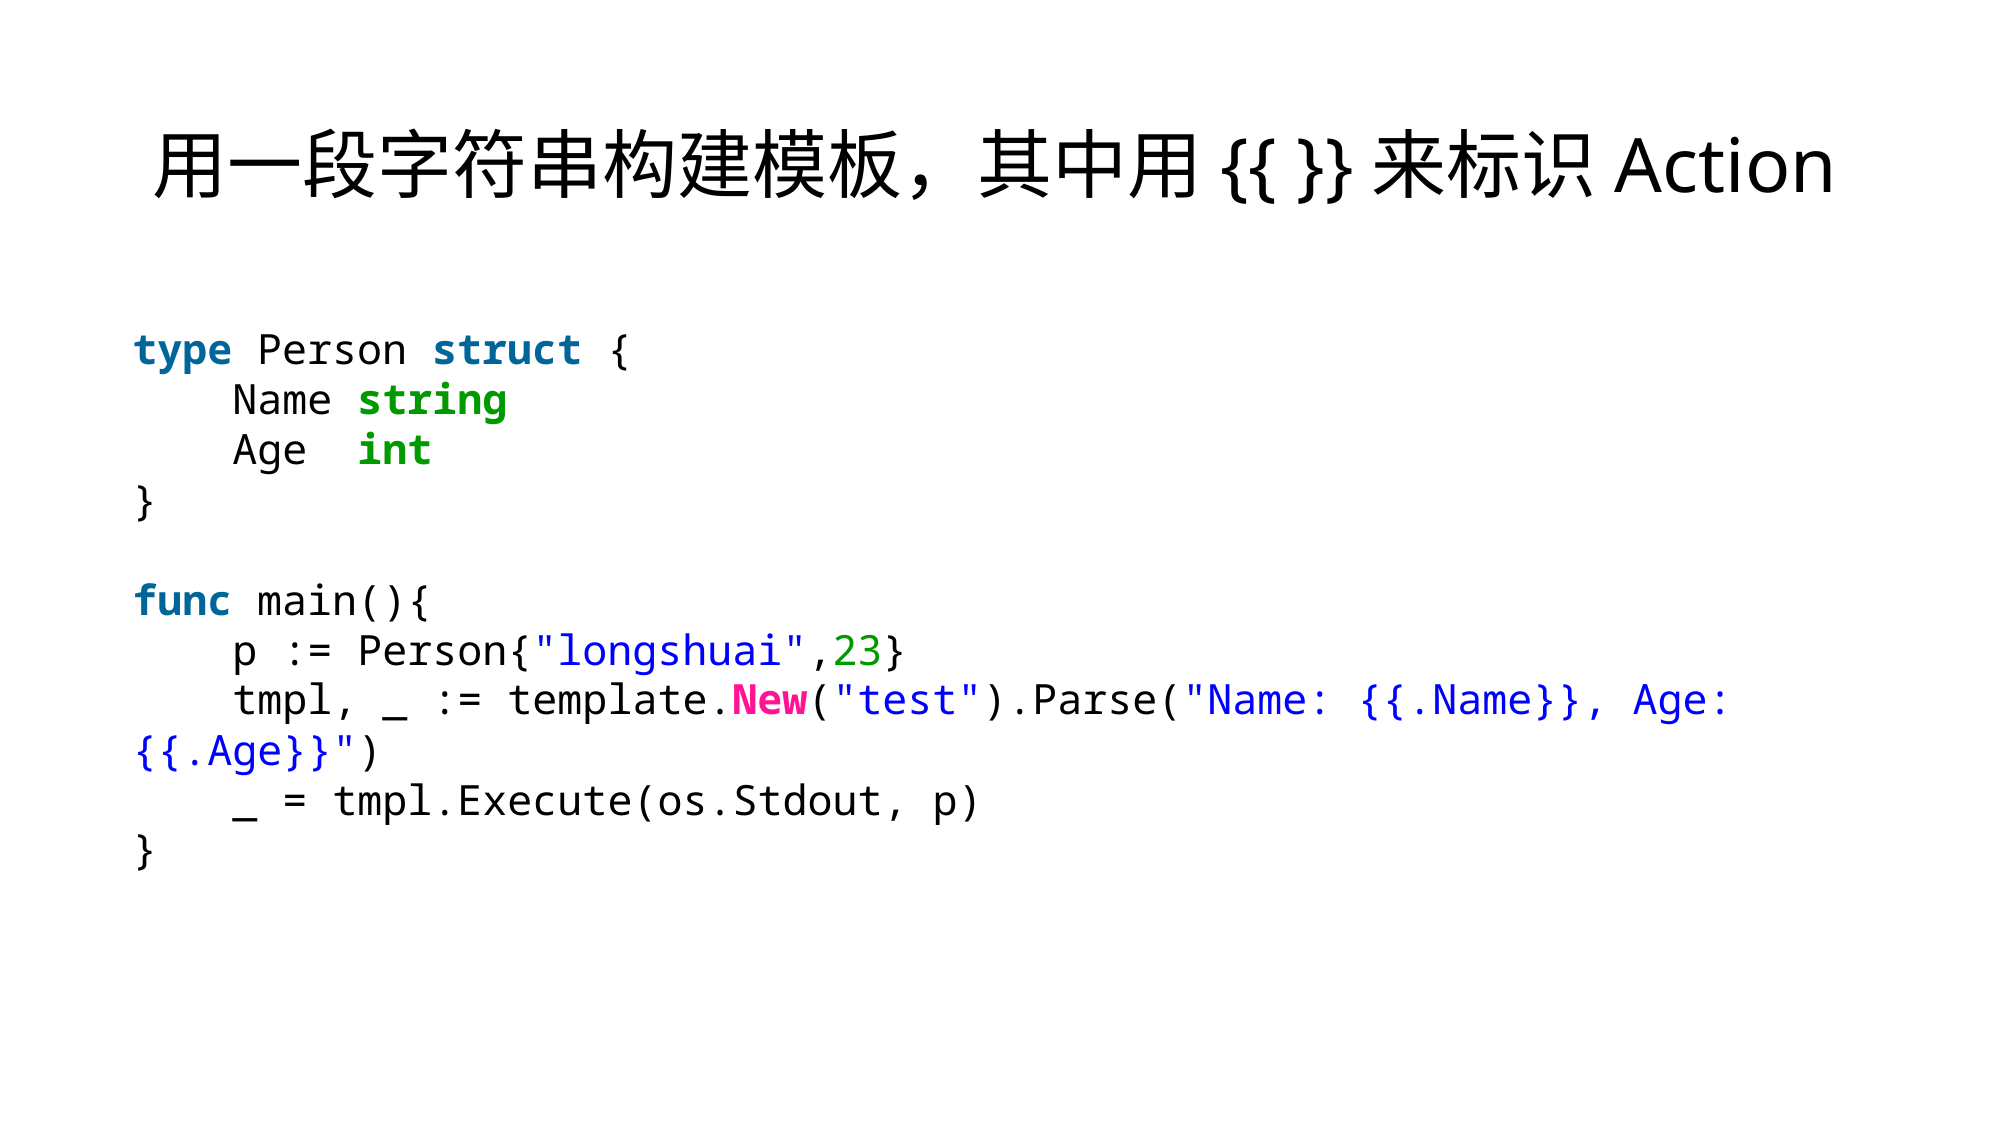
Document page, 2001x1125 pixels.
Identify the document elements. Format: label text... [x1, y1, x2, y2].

list type Person struct { Name string Age int } func main(){ p := Person{"longshuai",23} tmpl, _ := template.New("test").Parse("Name: {{.Name}}, Age: {{.Age}}") _ = tmpl.Execute(os.Stdout, p) } [132, 276, 1868, 918]
title 用一段字符串构建模板，其中用{{ }}来标识Action [137, 59, 1863, 276]
